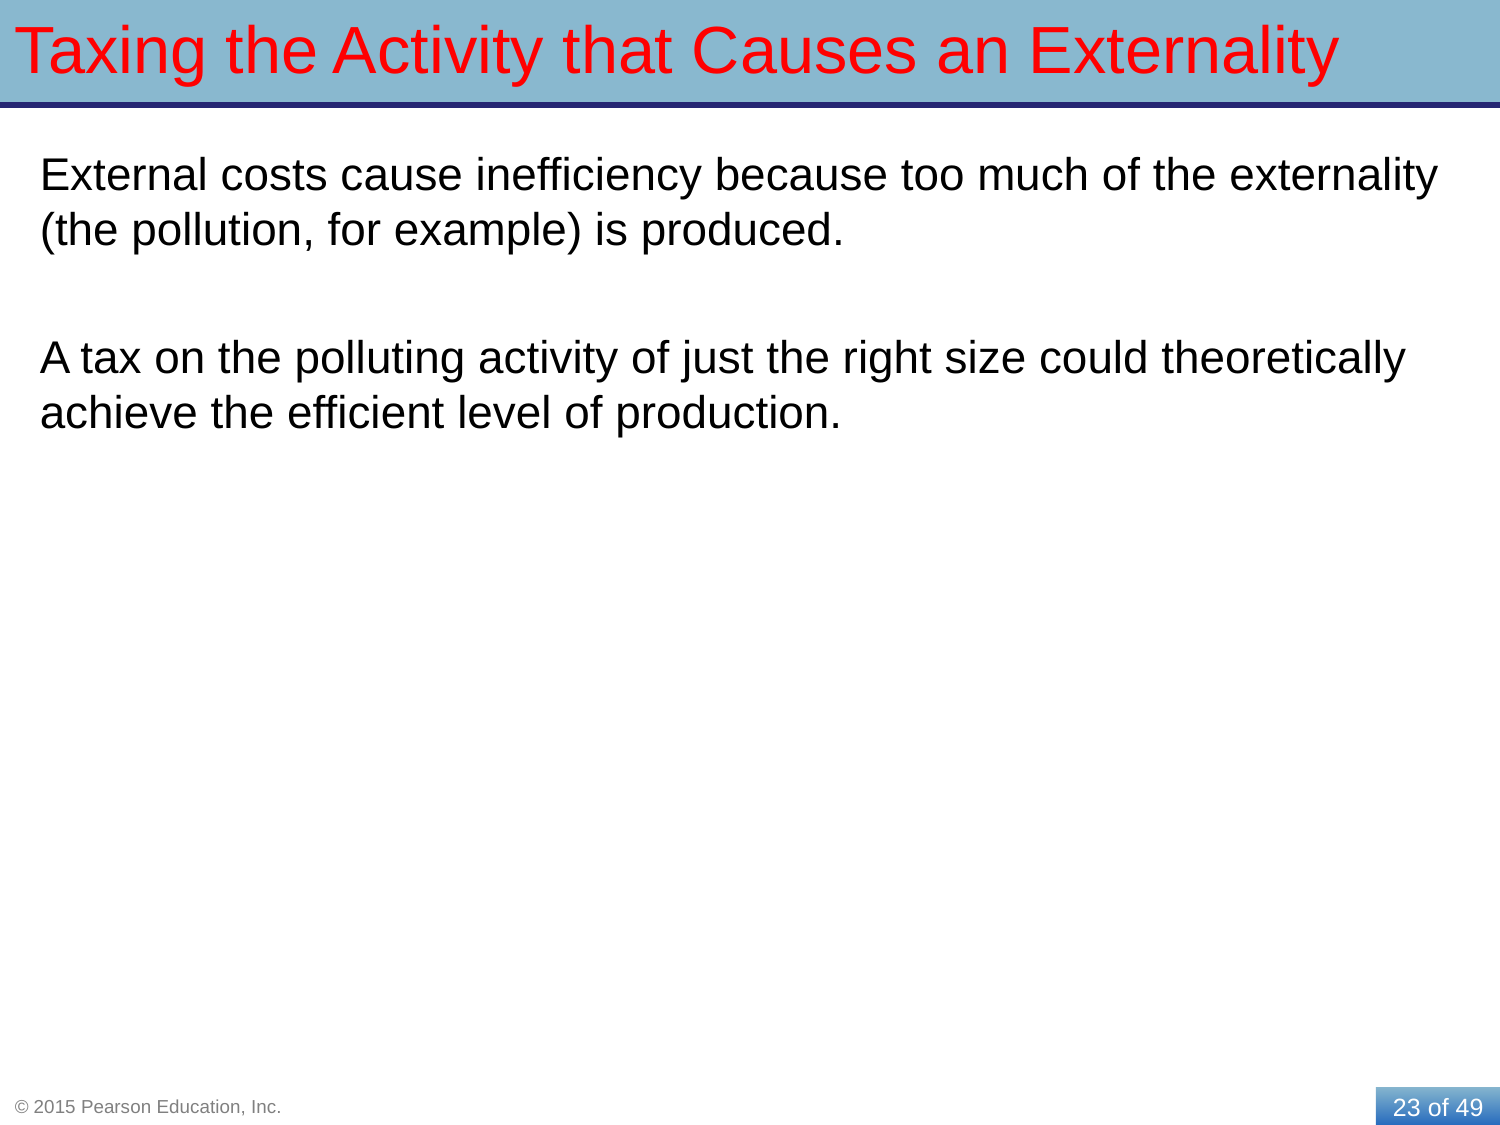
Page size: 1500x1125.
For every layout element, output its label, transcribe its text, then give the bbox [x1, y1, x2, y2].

title Taxing the Activity that Causes an Externality [0, 0, 1500, 105]
list External costs cause inefficiency because too much of the externality (the pollution, for example) is produced. A tax on the polluting activity of just the right size could theoretically achieve the efficient level of production. [24, 137, 1475, 1063]
